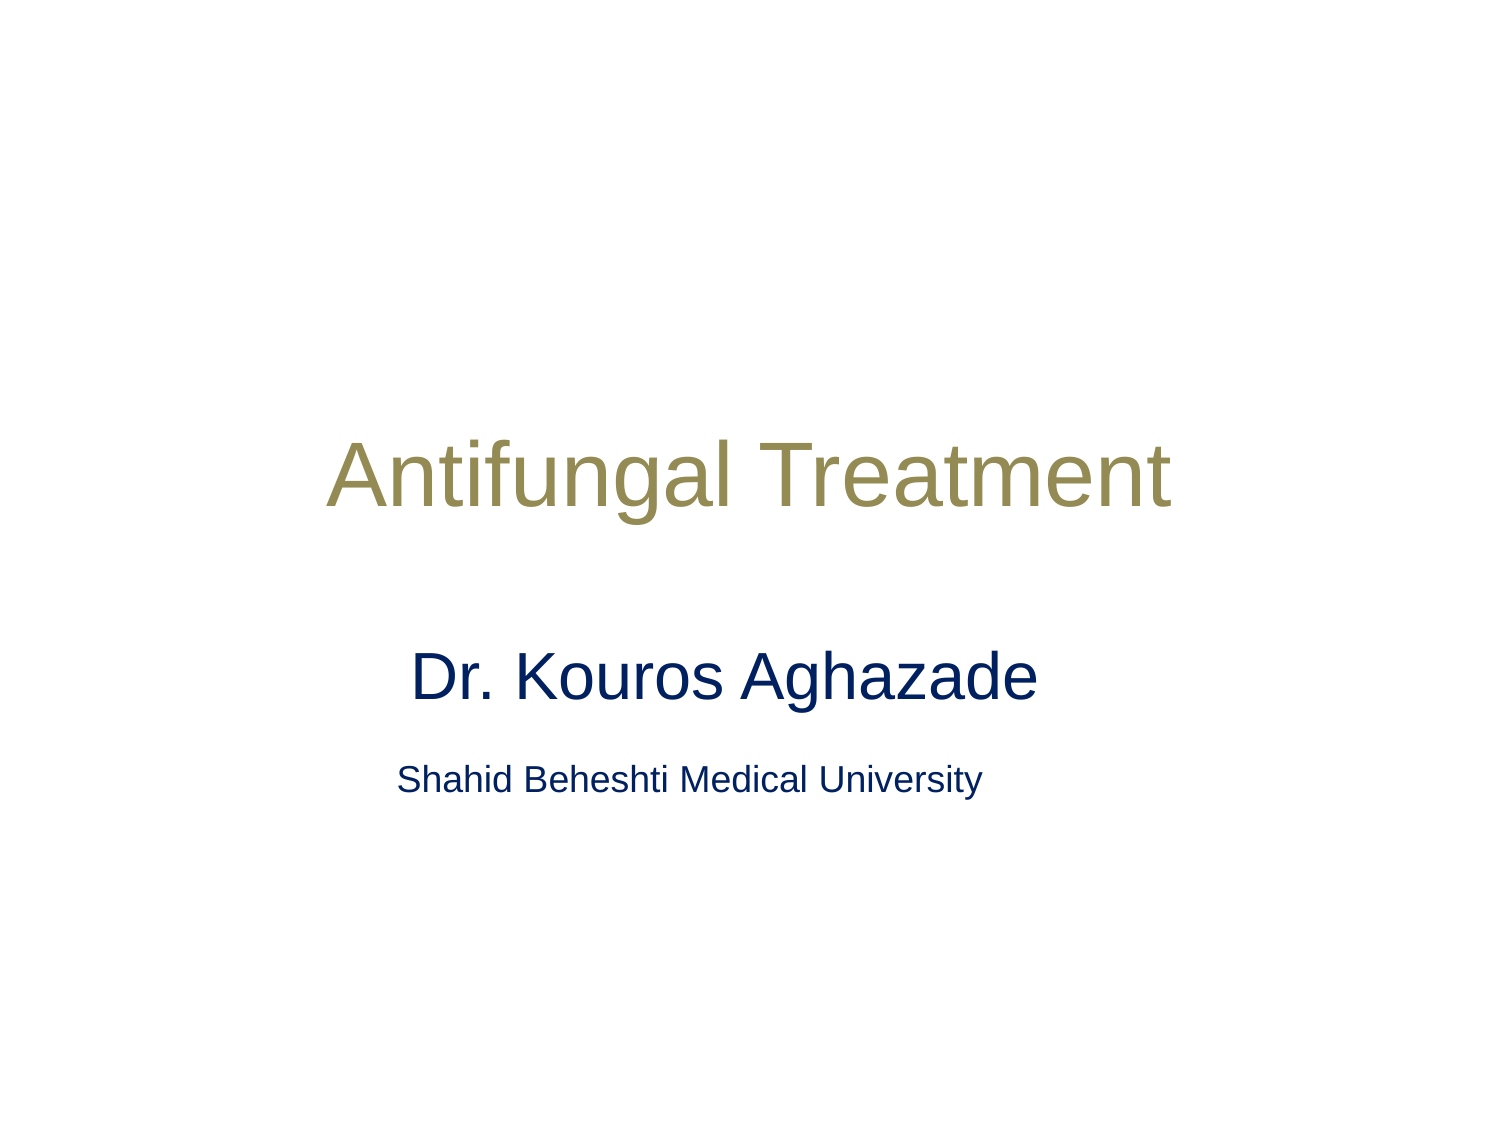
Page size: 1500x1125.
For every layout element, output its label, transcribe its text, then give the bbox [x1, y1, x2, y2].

subtitle Dr. Kouros Aghazade Shahid Beheshti Medical University [75, 624, 1376, 900]
title Antifungal Treatment [112, 349, 1388, 591]
